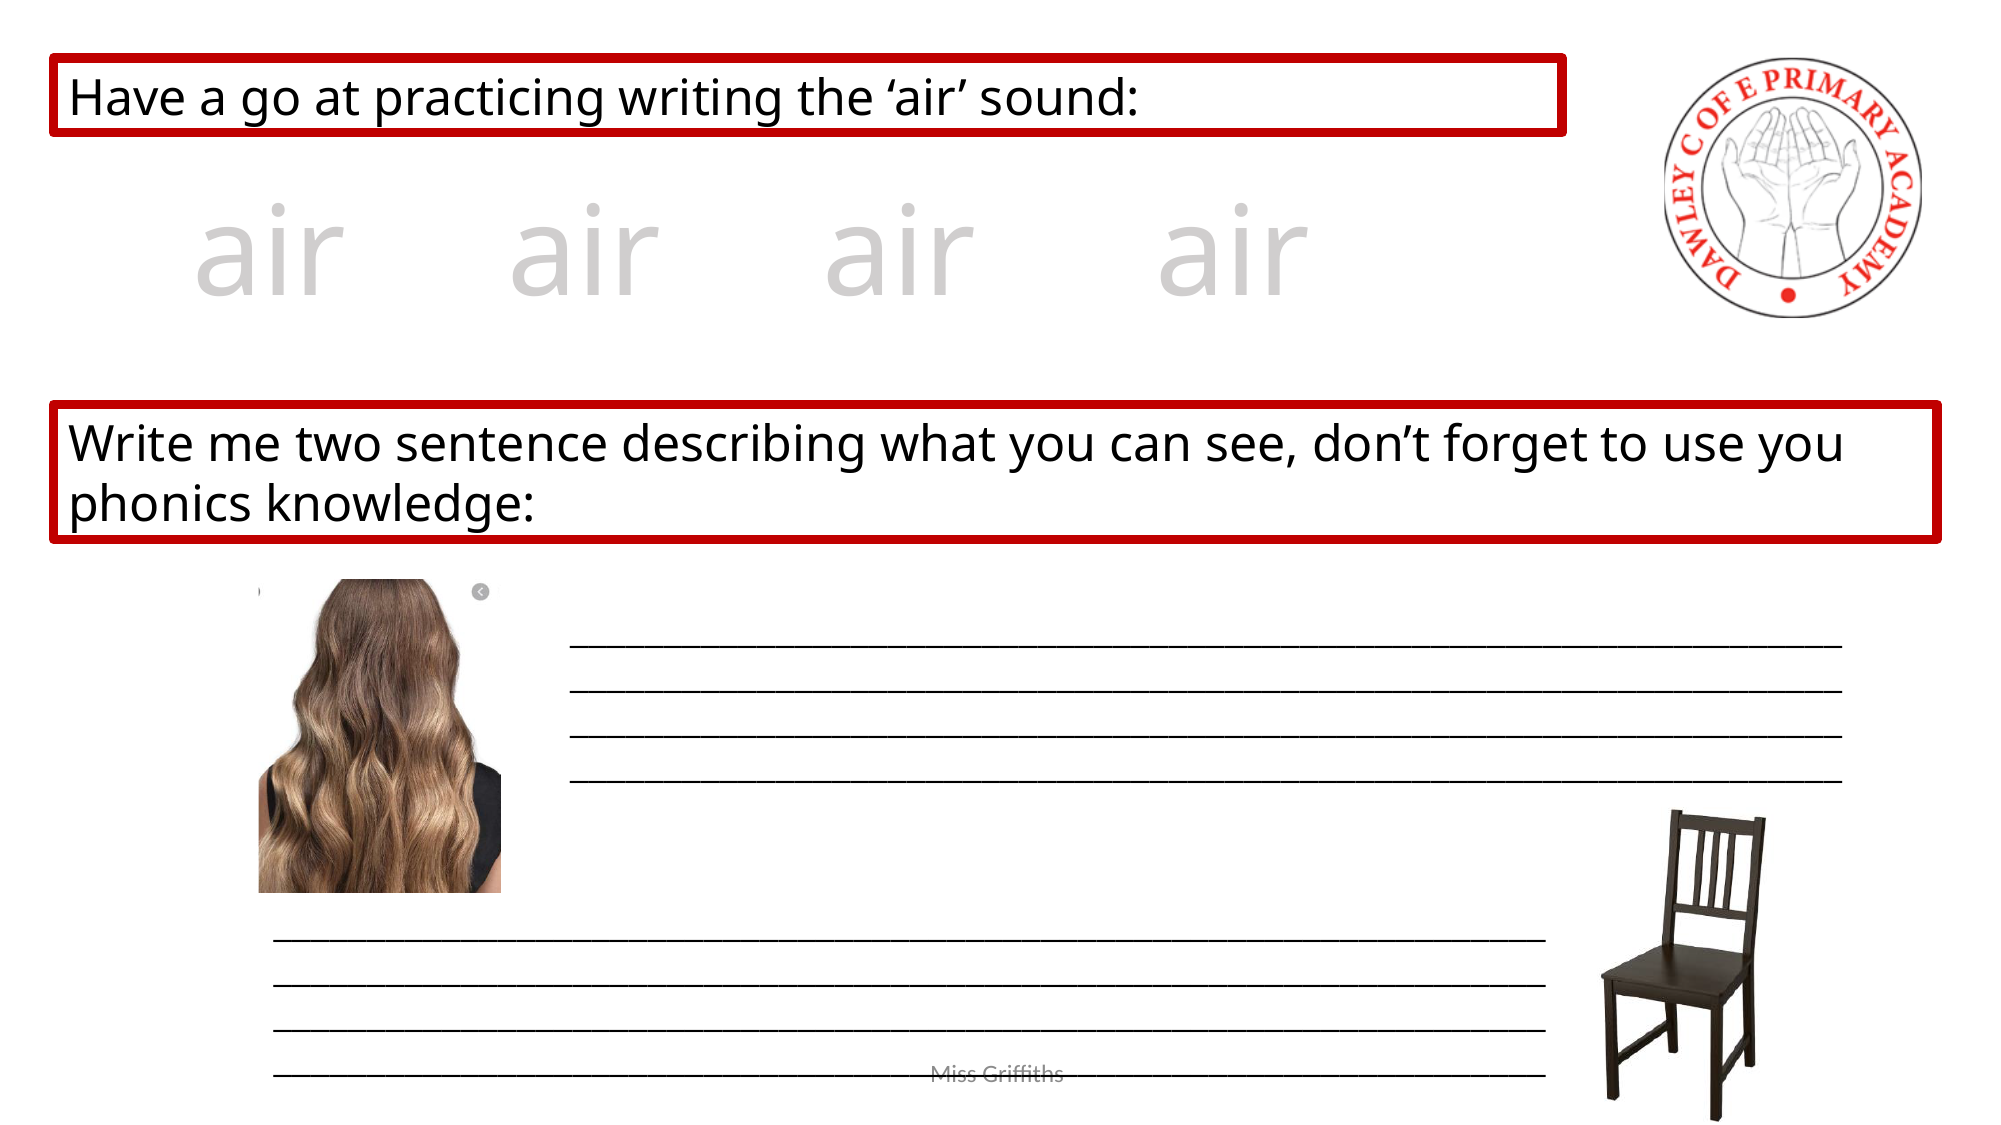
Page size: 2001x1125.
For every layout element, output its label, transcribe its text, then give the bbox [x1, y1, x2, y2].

footer Miss Griffiths [662, 1042, 1338, 1103]
text_box ________________________________________________________________________________________________________________________________________________________________________________________________________________________________________________________________________________ [554, 598, 1864, 794]
picture [1589, 807, 1774, 1122]
text_box Write me two sentence describing what you can see, don’t forget to use you phonics knowledge: [53, 404, 1938, 540]
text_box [177, 163, 1438, 330]
picture [258, 579, 501, 893]
text_box ________________________________________________________________________________________________________________________________________________________________________________________________________________________________________________________________________________ [258, 892, 1568, 1088]
picture [1664, 38, 1938, 342]
text_box Have a go at practicing writing the ‘air’ sound: [53, 58, 1563, 133]
